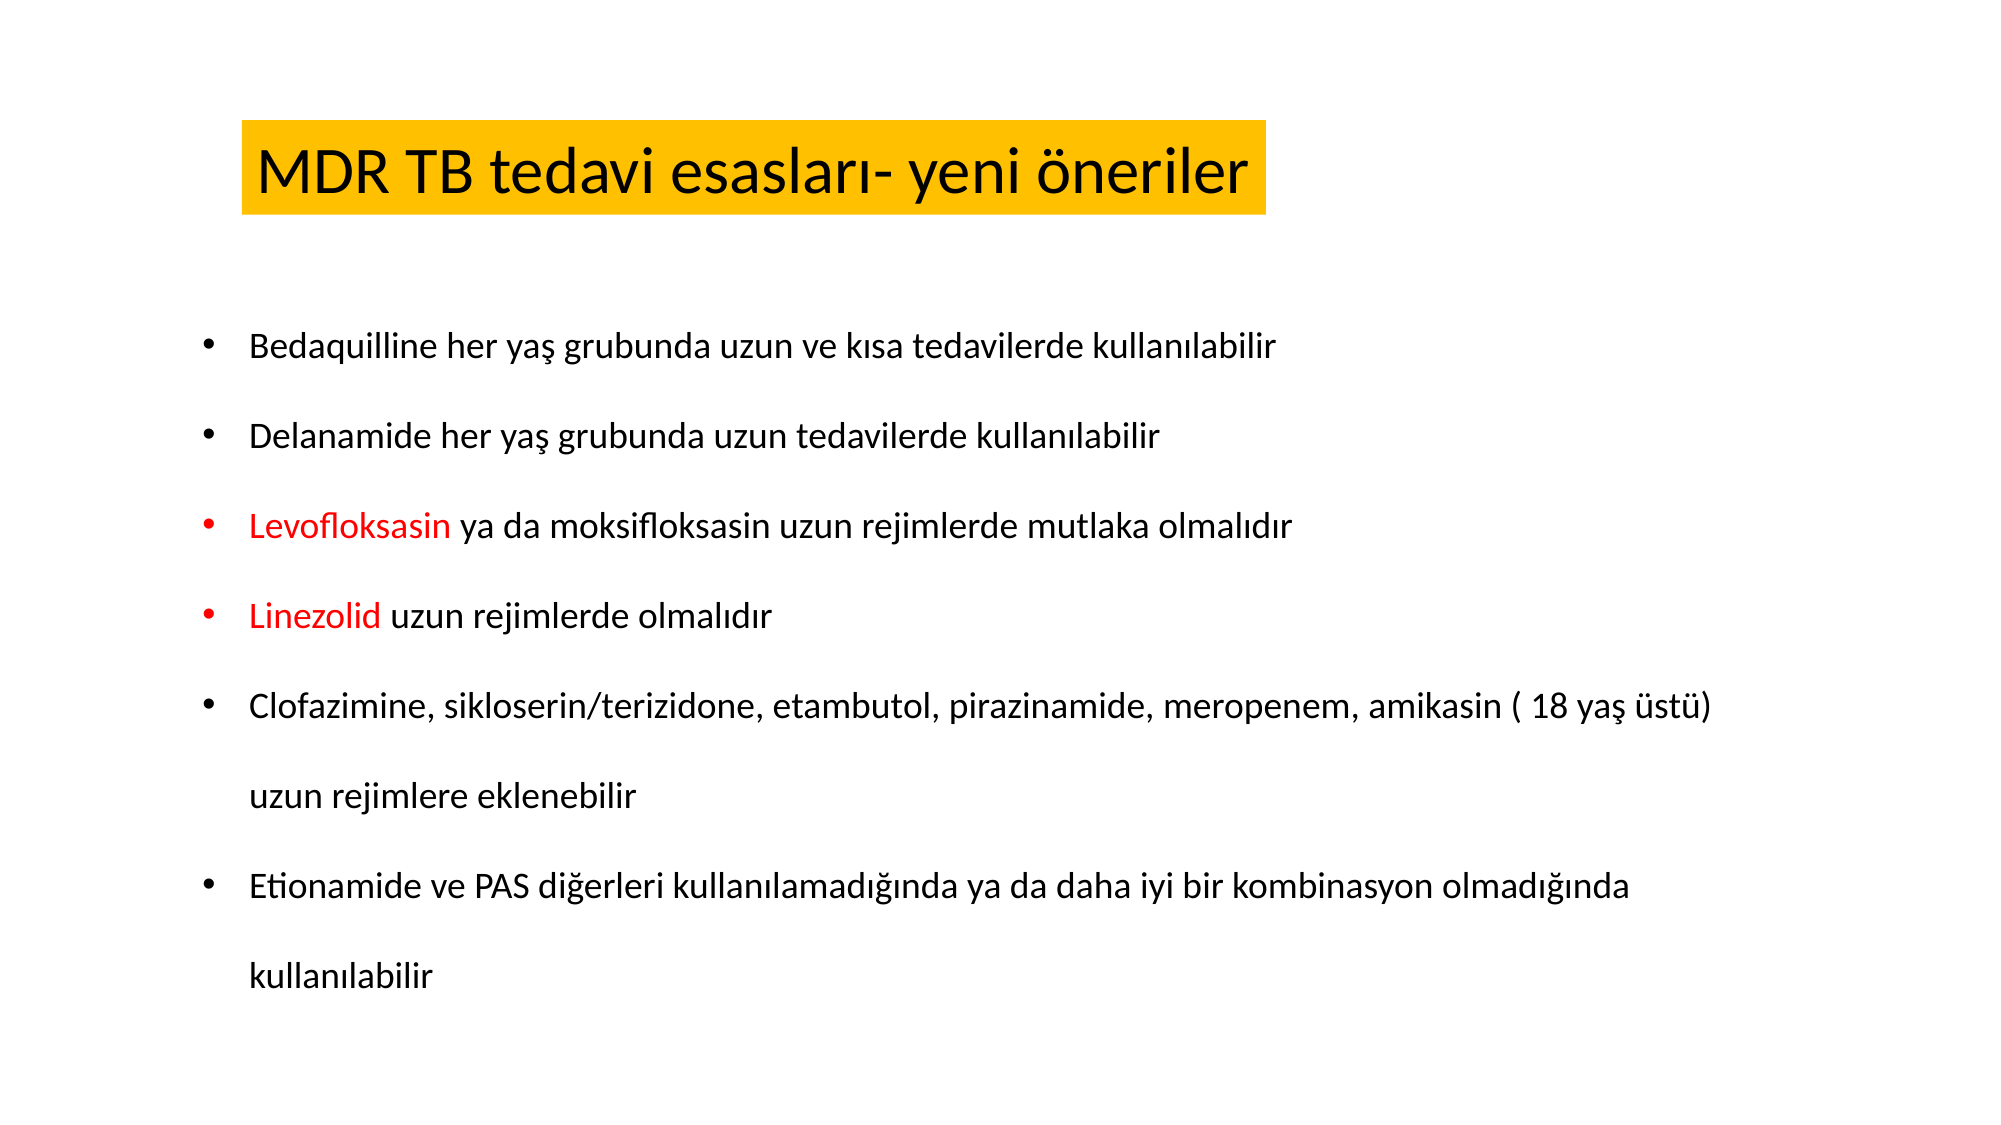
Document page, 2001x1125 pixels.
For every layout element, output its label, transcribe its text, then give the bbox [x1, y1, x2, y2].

text_box Bedaquilline her yaş grubunda uzun ve kısa tedavilerde kullanılabilir Delanamide her yaş grubunda uzun tedavilerde kullanılabilir Levofloksasin ya da moksifloksasin uzun rejimlerde mutlaka olmalıdır Linezolid uzun rejimlerde olmalıdır Clofazimine, sikloserin/terizidone, etambutol, pirazinamide, meropenem, amikasin ( 18 yaş üstü) uzun rejimlere eklenebilir Etionamide ve PAS diğerleri kullanılamadığında ya da daha iyi bir kombinasyon olmadığında kullanılabilir [187, 268, 1752, 1004]
text_box MDR TB tedavi esasları- yeni öneriler [241, 120, 1266, 215]
